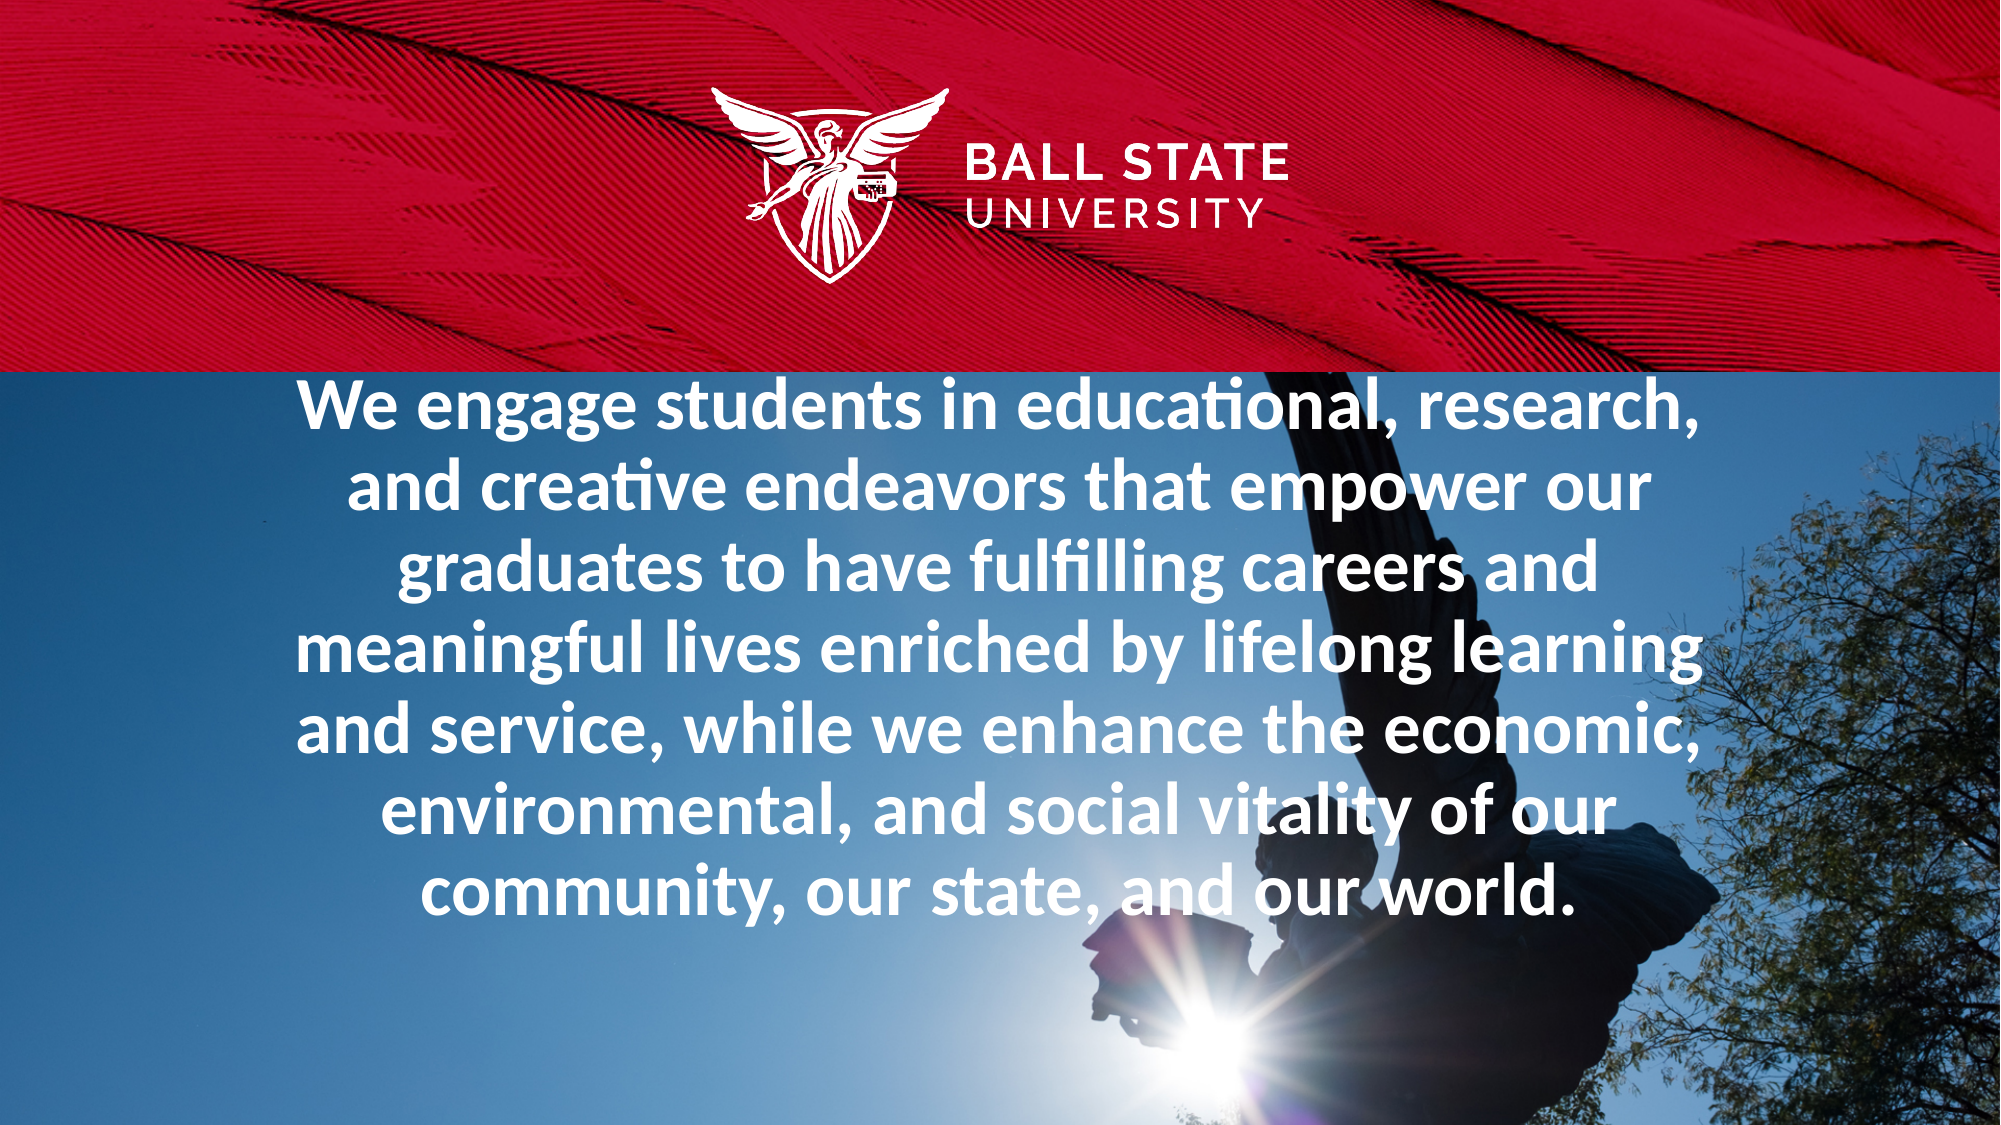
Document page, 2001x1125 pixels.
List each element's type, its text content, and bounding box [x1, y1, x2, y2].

title We engage students in educational, research, and creative endeavors that empower our graduates to have fulfilling careers and meaningful lives enriched by lifelong learning and service, while we enhance the economic, environmental, and social vitality of our community, our state, and our world. [249, 128, 1750, 939]
picture [0, 0, 2000, 1125]
